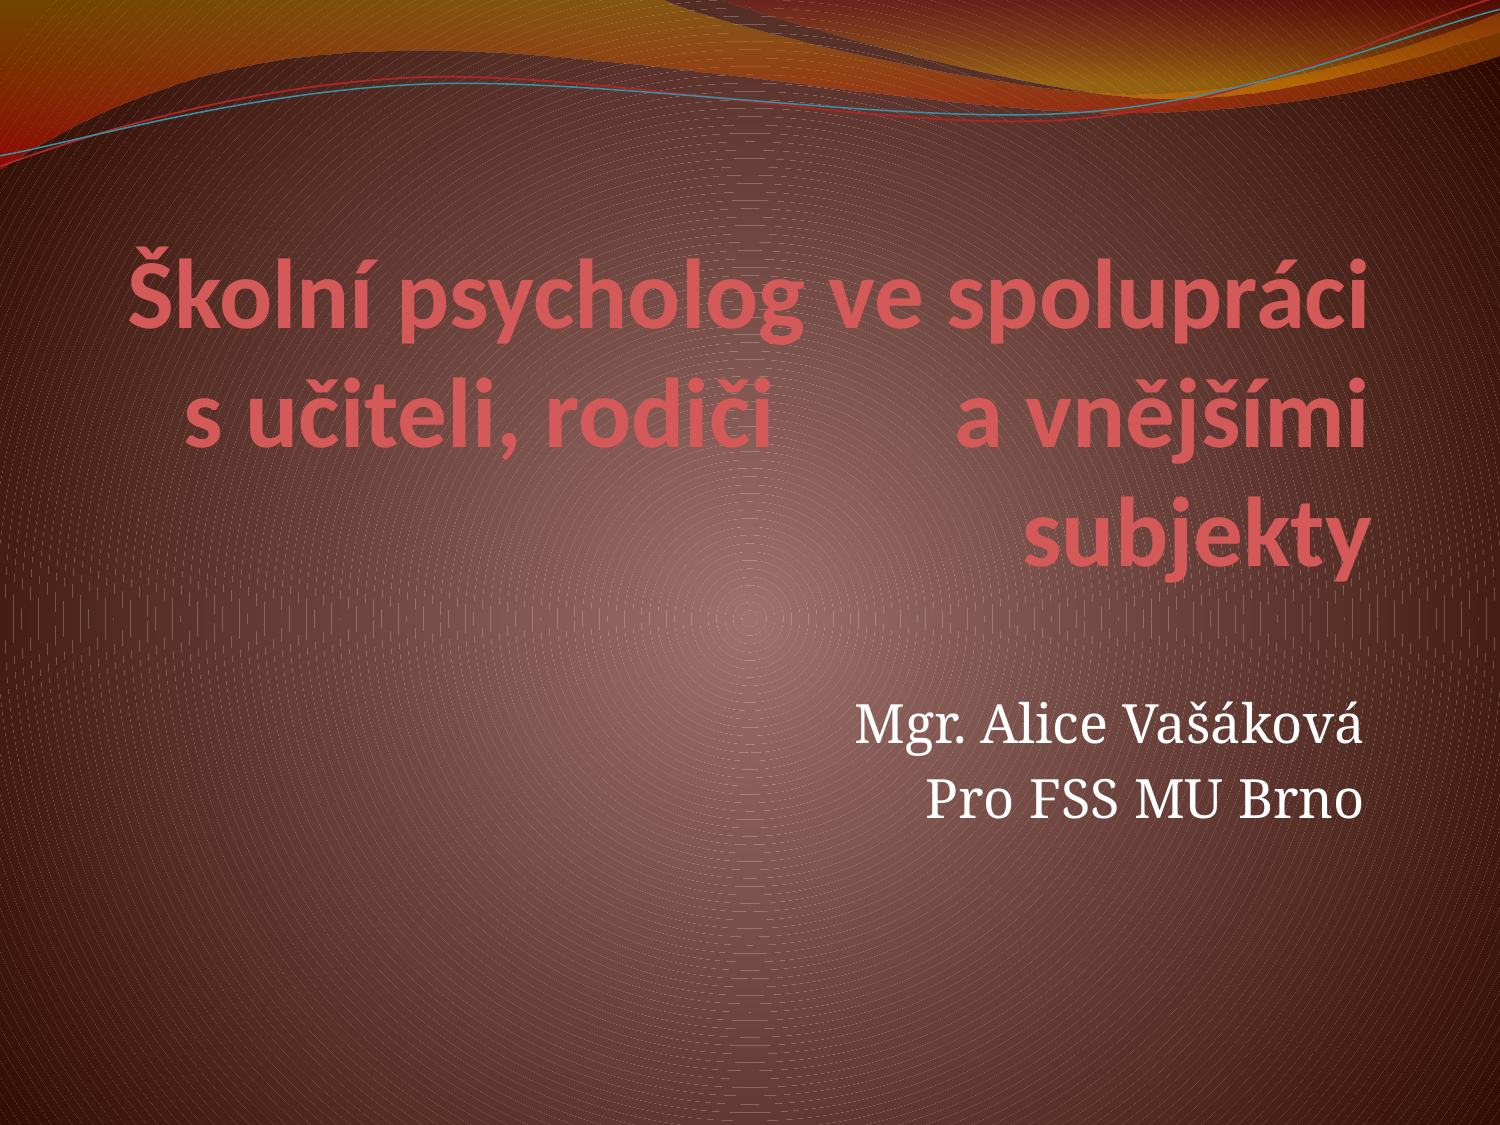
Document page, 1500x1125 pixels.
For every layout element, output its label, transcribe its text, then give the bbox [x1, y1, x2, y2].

title Školní psycholog ve spolupráci s učiteli, rodiči a vnějšími subjekty [87, 224, 1376, 529]
subtitle Mgr. Alice Vašáková Pro FSS MU Brno [87, 529, 1376, 882]
